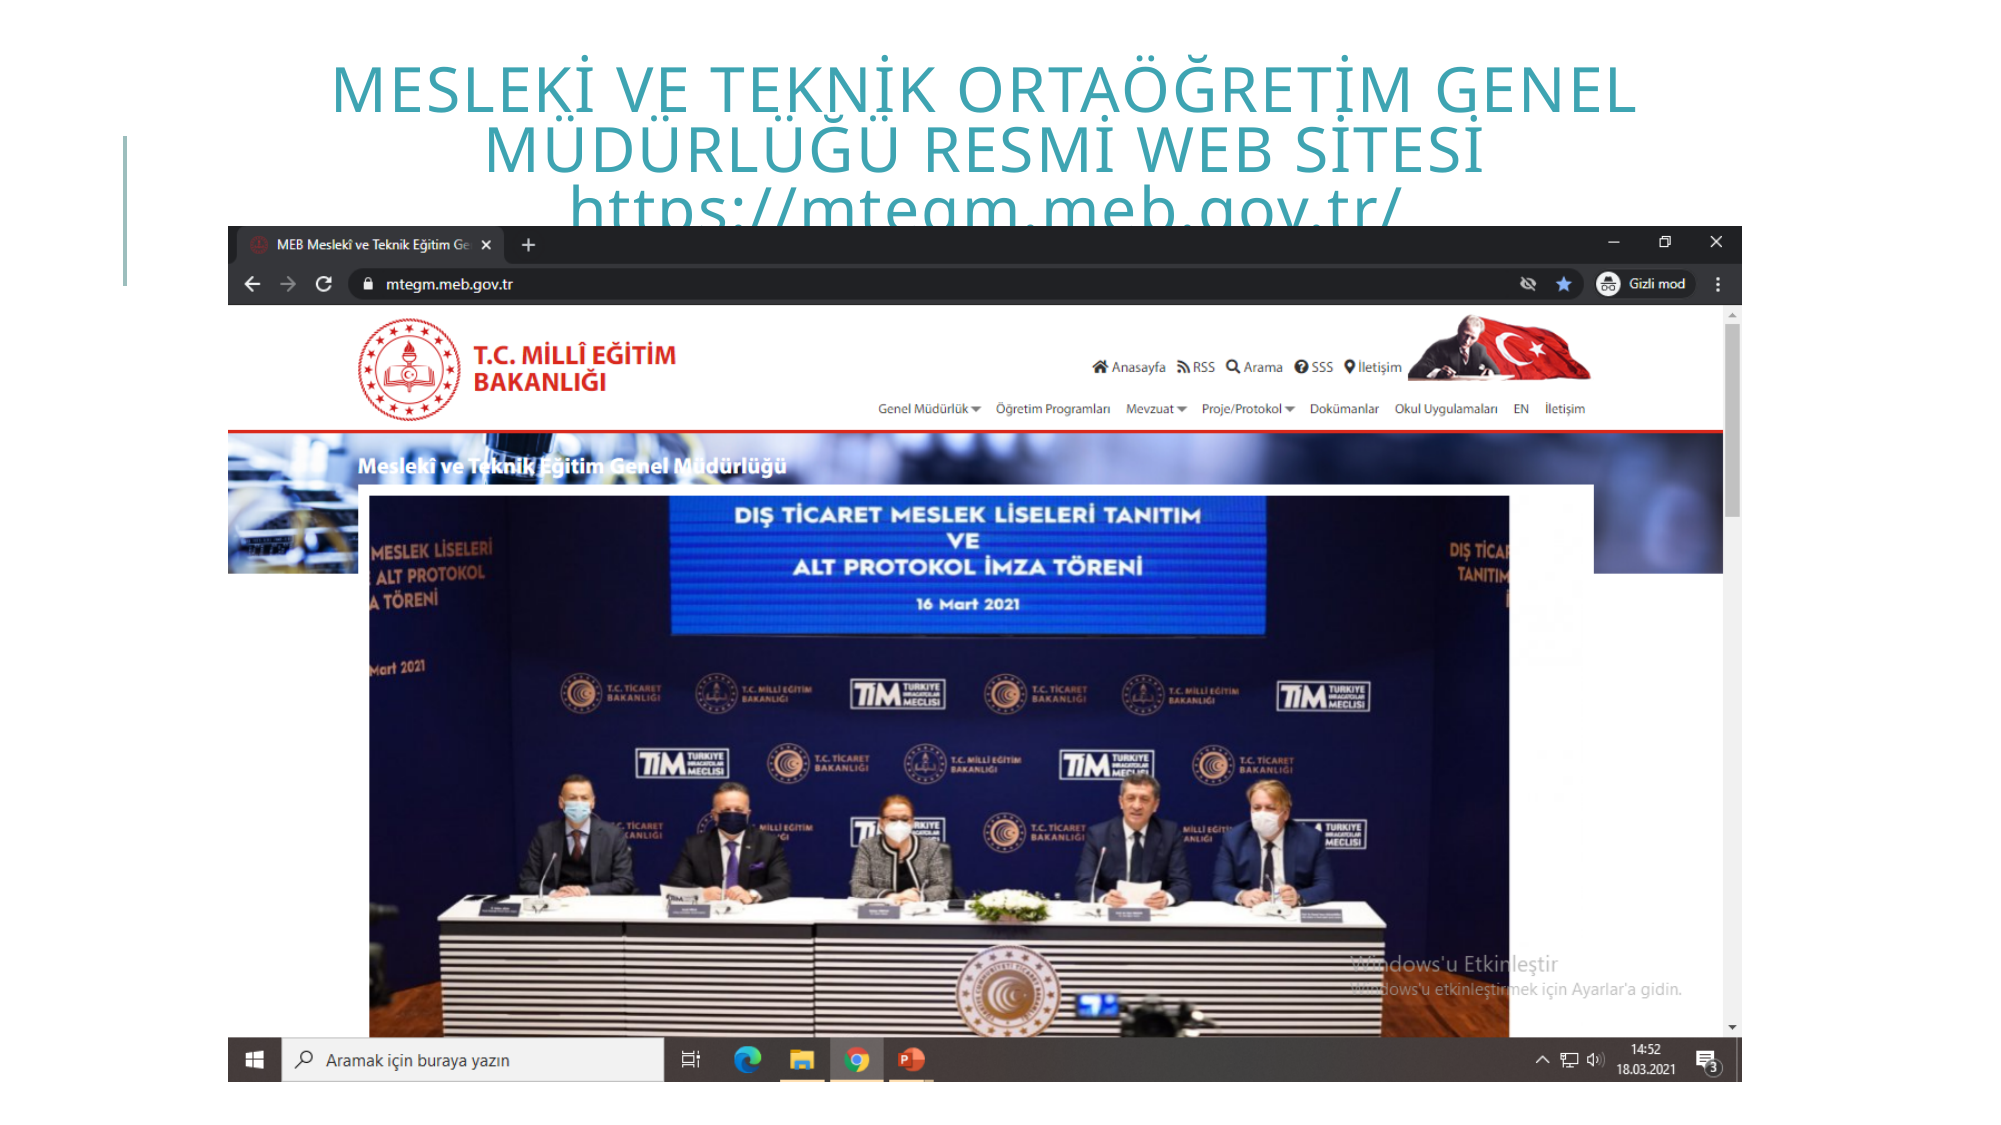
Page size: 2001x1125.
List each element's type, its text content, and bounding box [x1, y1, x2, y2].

title Mesleki ve teknik ortaöğretim genel müdürlüğü resmi web sitesi https://mtegm.meb.gov.tr/ [163, 43, 1809, 266]
picture [227, 226, 1742, 1082]
